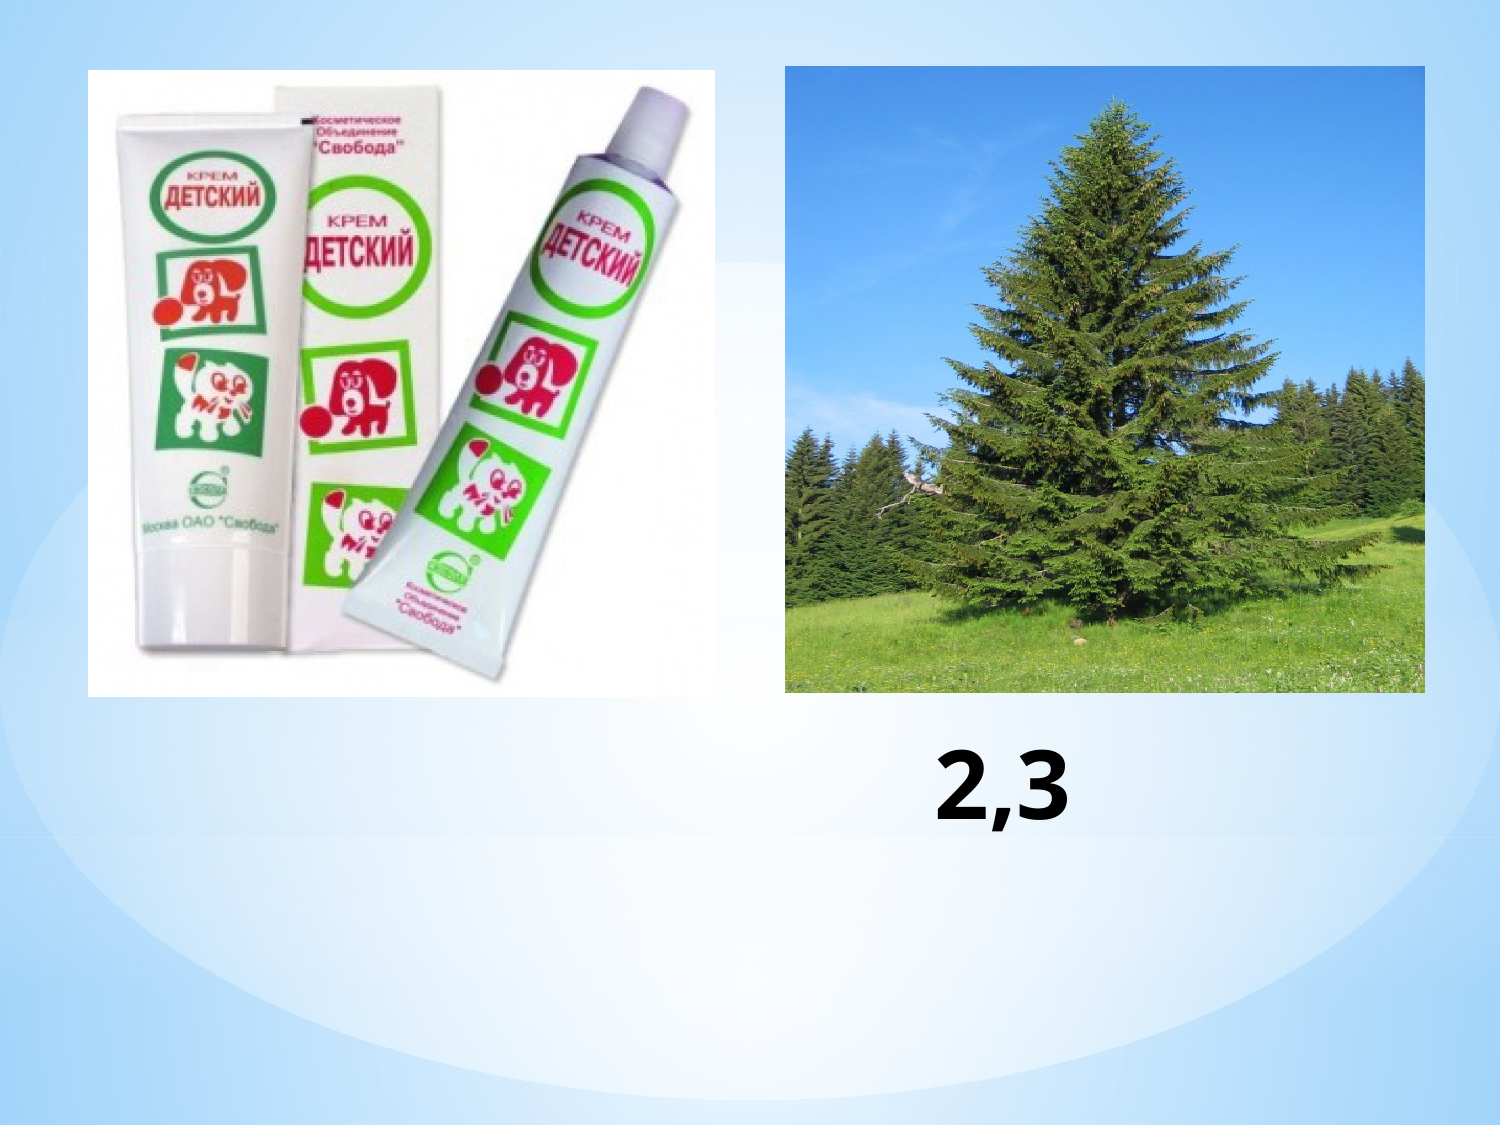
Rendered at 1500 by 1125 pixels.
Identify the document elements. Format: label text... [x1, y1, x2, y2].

picture [785, 66, 1425, 693]
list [88, 70, 715, 698]
title 2,3 [194, 716, 1264, 904]
